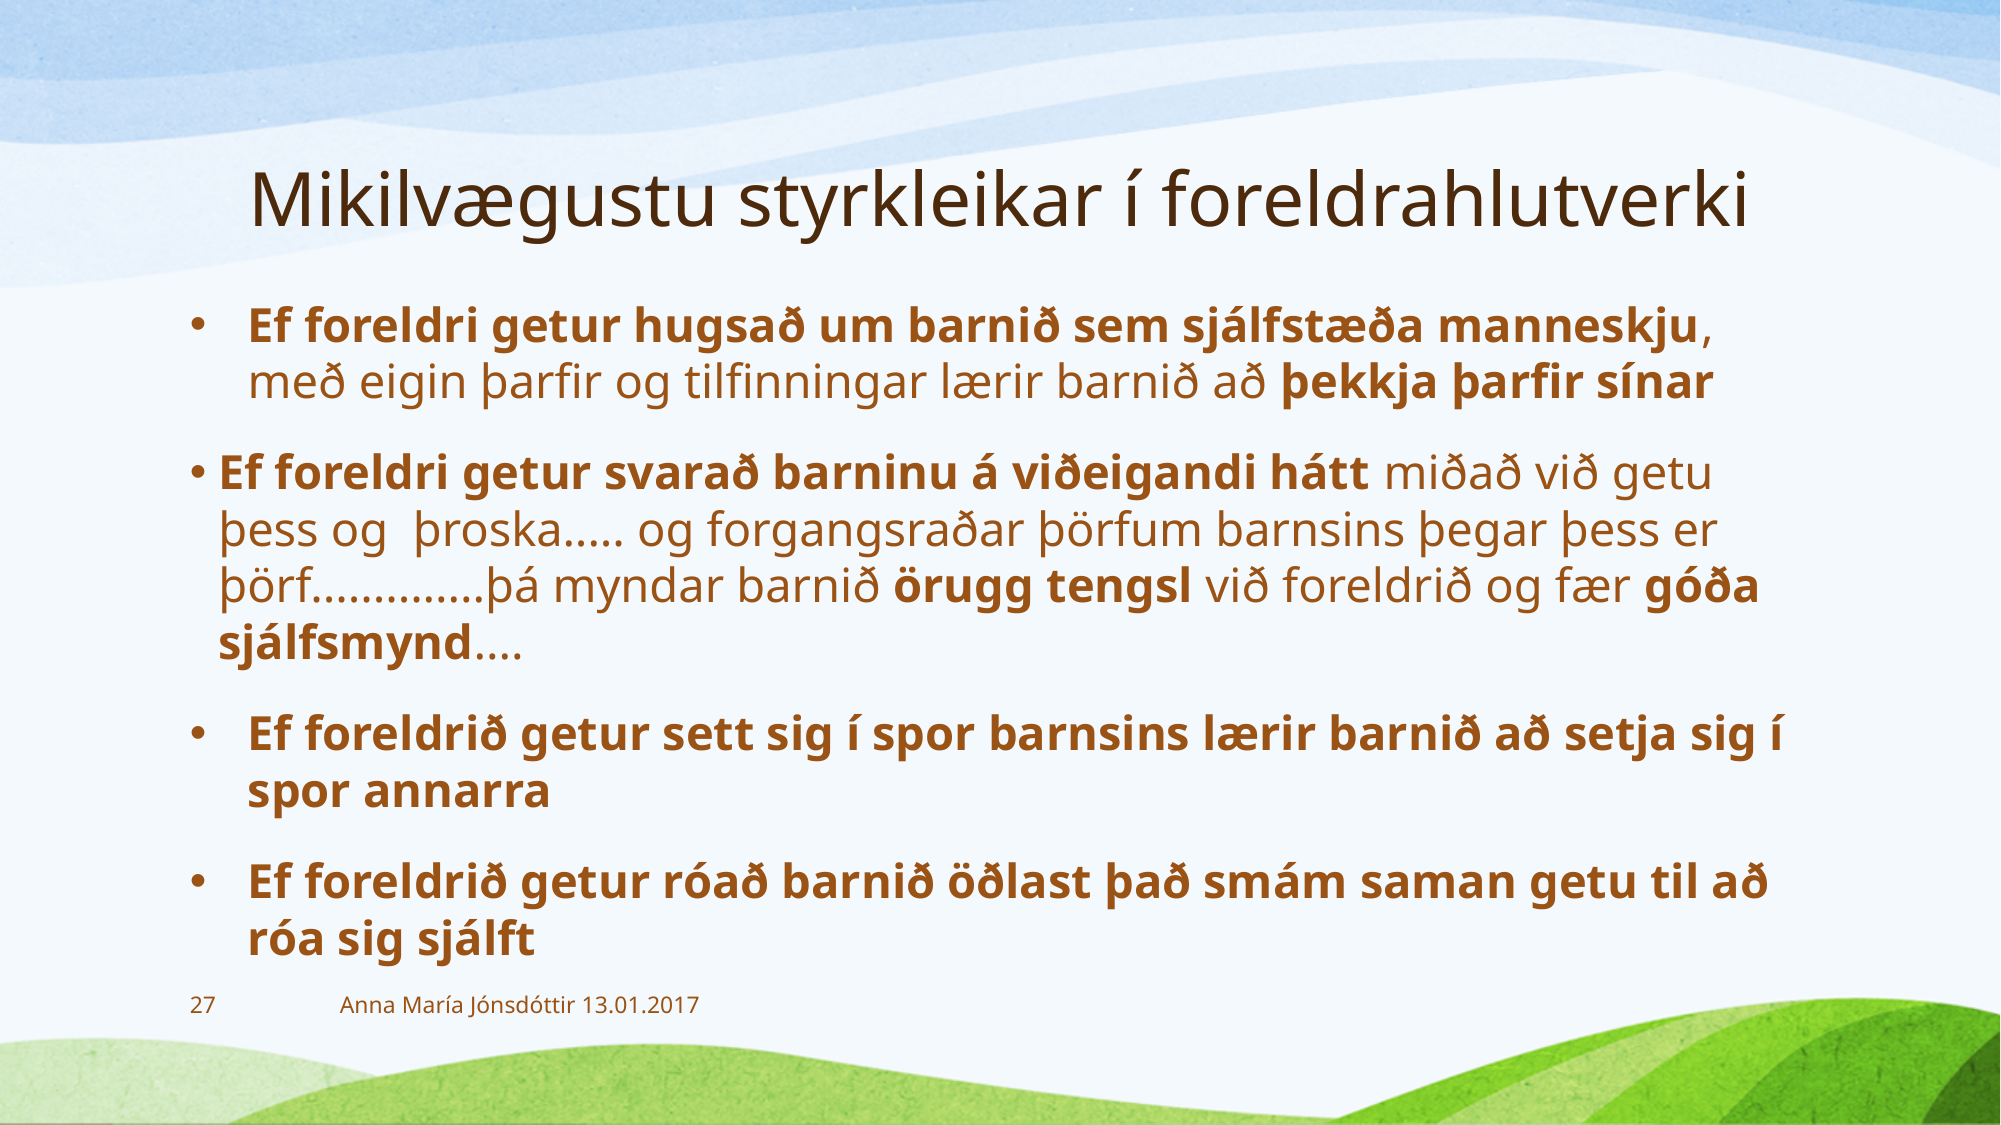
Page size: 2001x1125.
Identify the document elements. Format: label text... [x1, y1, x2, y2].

list Ef foreldri getur hugsað um barnið sem sjálfstæða manneskju, með eigin þarfir og tilfinningar lærir barnið að þekkja þarfir sínar Ef foreldri getur svarað barninu á viðeigandi hátt miðað við getu þess og þroska..... og forgangsraðar þörfum barnsins þegar þess er þörf..............þá myndar barnið örugg tengsl við foreldrið og fær góða sjálfsmynd.... Ef foreldrið getur sett sig í spor barnsins lærir barnið að setja sig í spor annarra Ef foreldrið getur róað barnið öðlast það smám saman getu til að róa sig sjálft [174, 287, 1825, 982]
title Mikilvægustu styrkleikar í foreldrahlutverki [174, 50, 1825, 250]
footer Anna María Jónsdóttir 13.01.2017 [324, 987, 1300, 1025]
picture [0, 0, 2001, 1125]
slide_number 27 [174, 987, 300, 1025]
